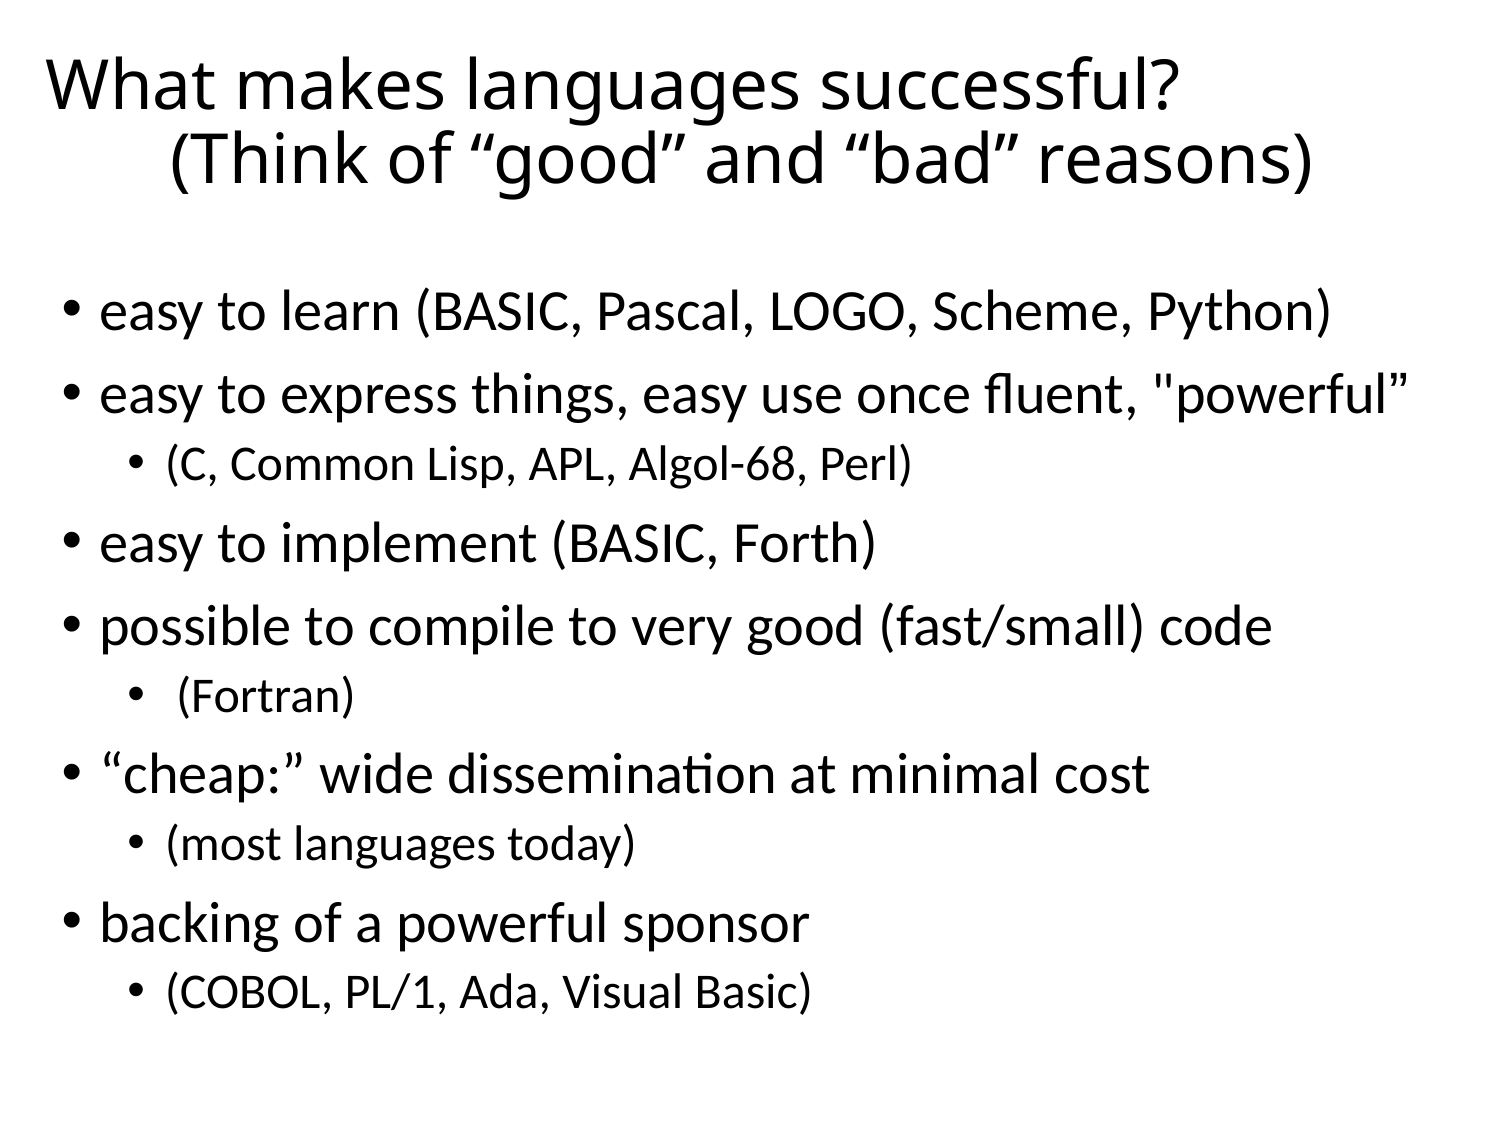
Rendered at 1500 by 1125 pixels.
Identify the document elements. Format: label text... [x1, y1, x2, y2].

list easy to learn (BASIC, Pascal, LOGO, Scheme, Python) easy to express things, easy use once fluent, "powerful” (C, Common Lisp, APL, Algol-68, Perl) easy to implement (BASIC, Forth) possible to compile to very good (fast/small) code (Fortran) “cheap:” wide dissemination at minimal cost (most languages today) backing of a powerful sponsor (COBOL, PL/1, Ada, Visual Basic) [30, 272, 1460, 1125]
title What makes languages successful? (Think of “good” and “bad” reasons) [30, 40, 1419, 209]
